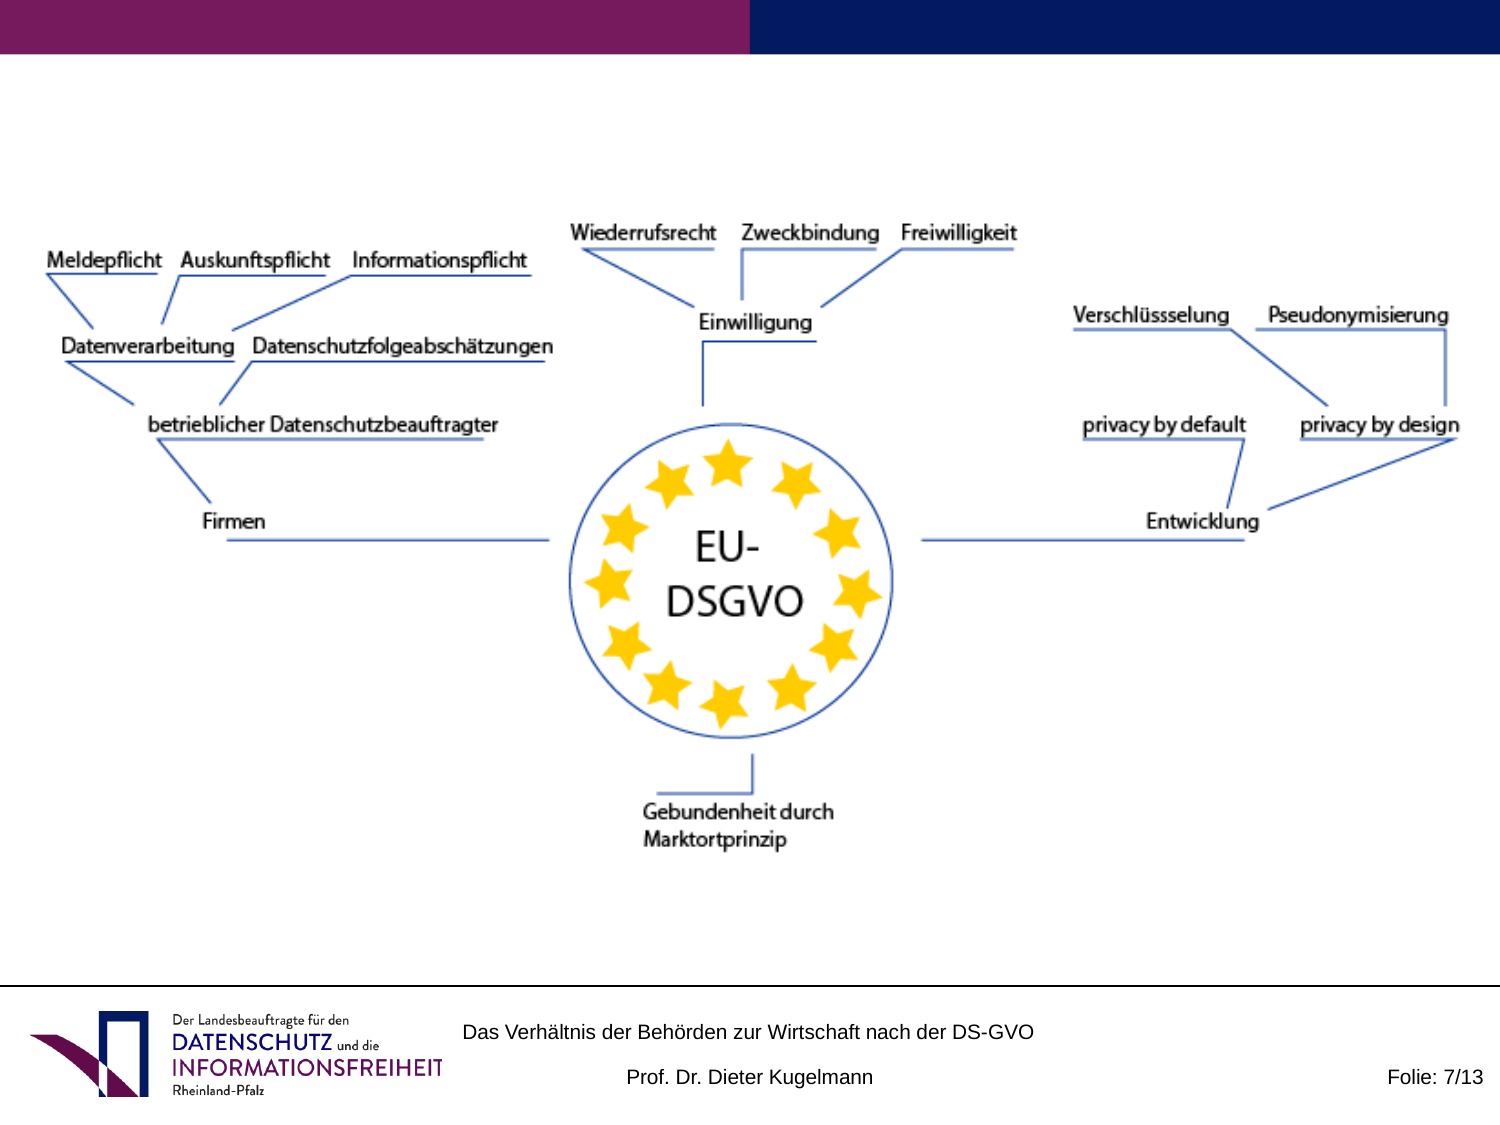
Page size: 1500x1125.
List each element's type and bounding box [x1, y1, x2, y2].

picture [41, 182, 1464, 858]
